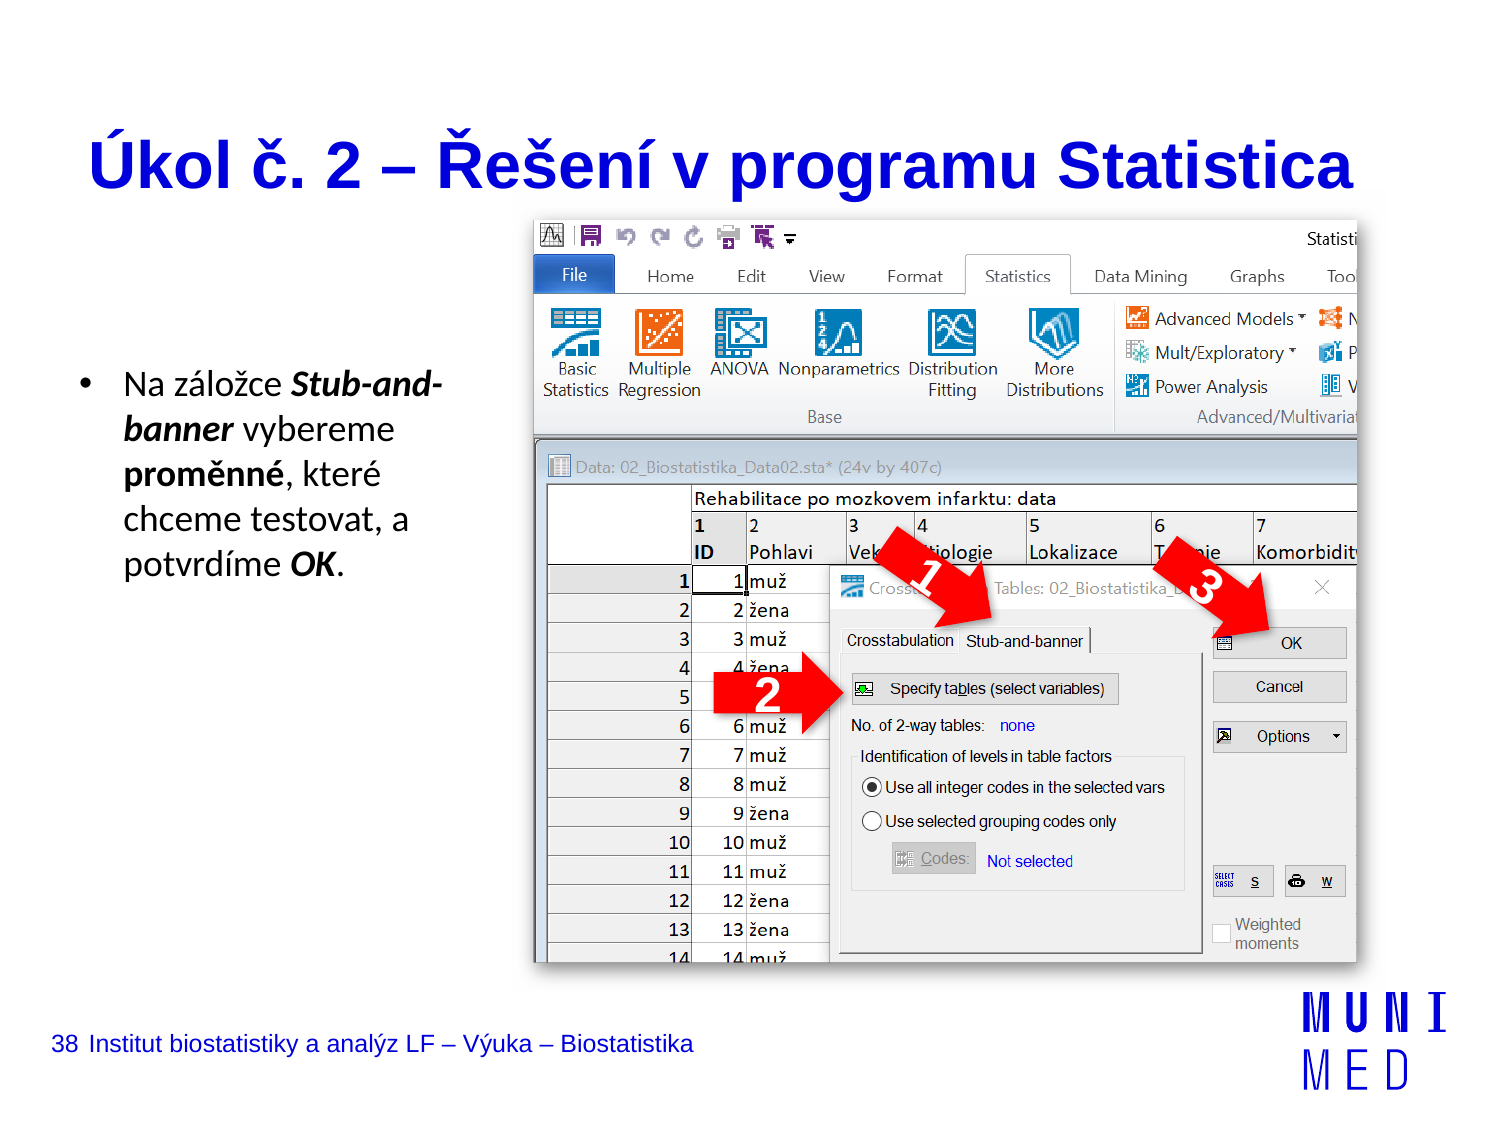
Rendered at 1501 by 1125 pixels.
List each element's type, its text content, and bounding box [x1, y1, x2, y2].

slide_number 38 [50, 1021, 82, 1063]
text_box Na záložce Stub-and-banner vybereme proměnné, které chceme testovat, a potvrdíme OK. [64, 352, 497, 592]
picture [502, 189, 1388, 993]
title Úkol č. 2 – Řešení v programu Statistica [88, 118, 1412, 193]
footer Institut biostatistiky a analýz LF – Výuka – Biostatistika [88, 1021, 1064, 1063]
